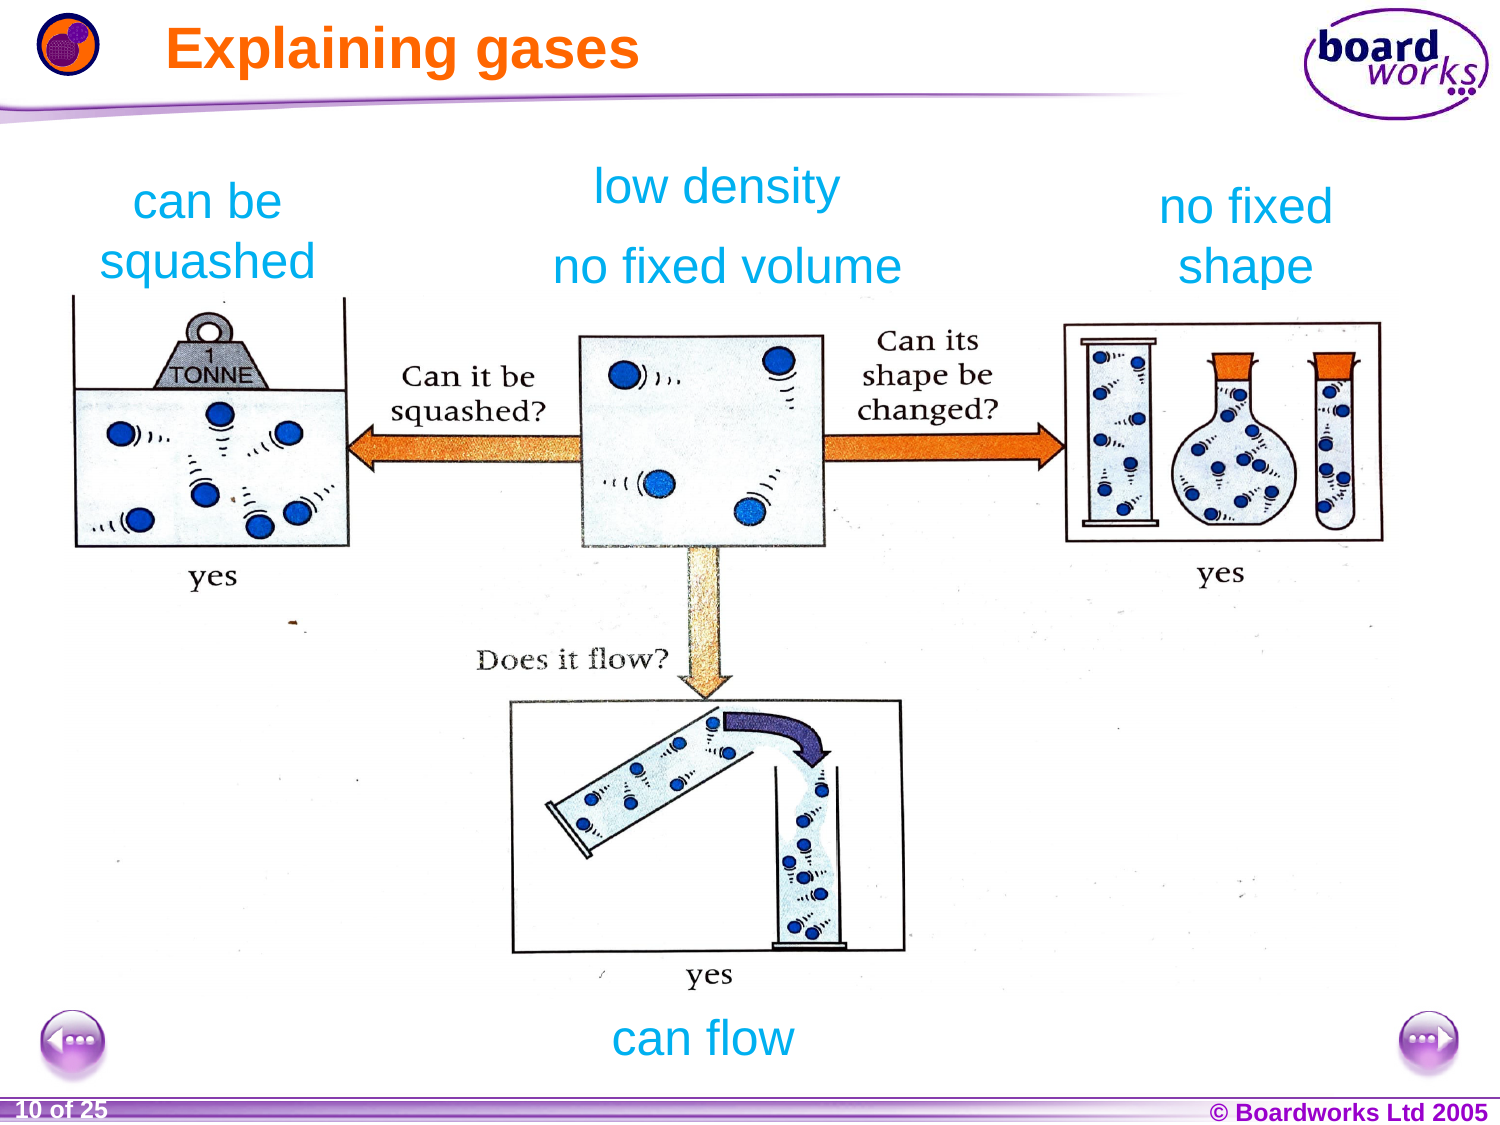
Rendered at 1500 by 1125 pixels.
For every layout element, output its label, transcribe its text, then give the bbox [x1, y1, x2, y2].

text_box can be squashed [54, 161, 362, 297]
picture [1293, 0, 1494, 123]
title Explaining gases [0, 0, 1231, 91]
text_box low density [563, 146, 871, 221]
text_box no fixed volume [537, 225, 925, 289]
text_box no fixed shape [1092, 166, 1400, 290]
text_box can flow [549, 1007, 857, 1073]
picture [0, 91, 1187, 126]
picture [0, 290, 1500, 1122]
